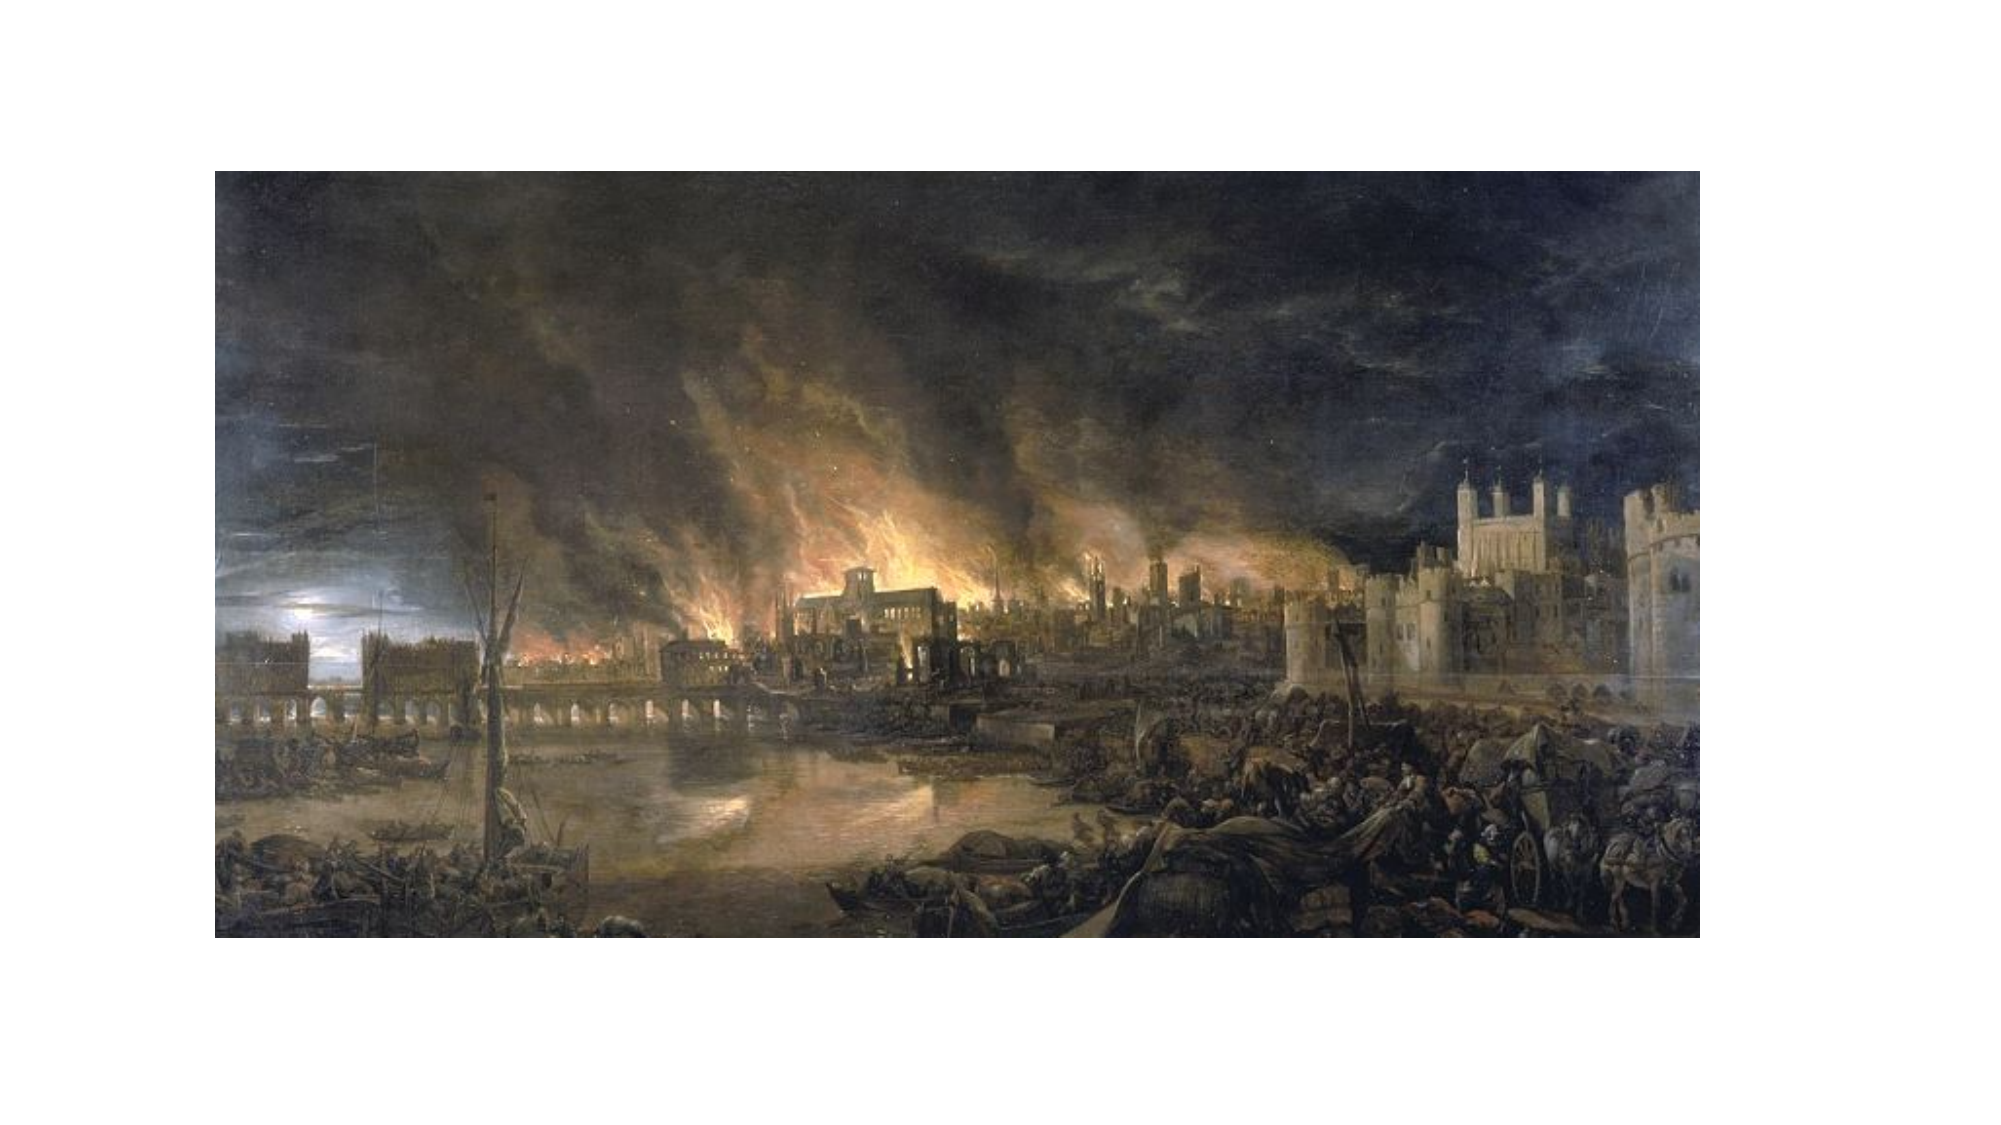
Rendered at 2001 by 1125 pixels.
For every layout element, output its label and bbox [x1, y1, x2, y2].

picture [215, 171, 1700, 938]
